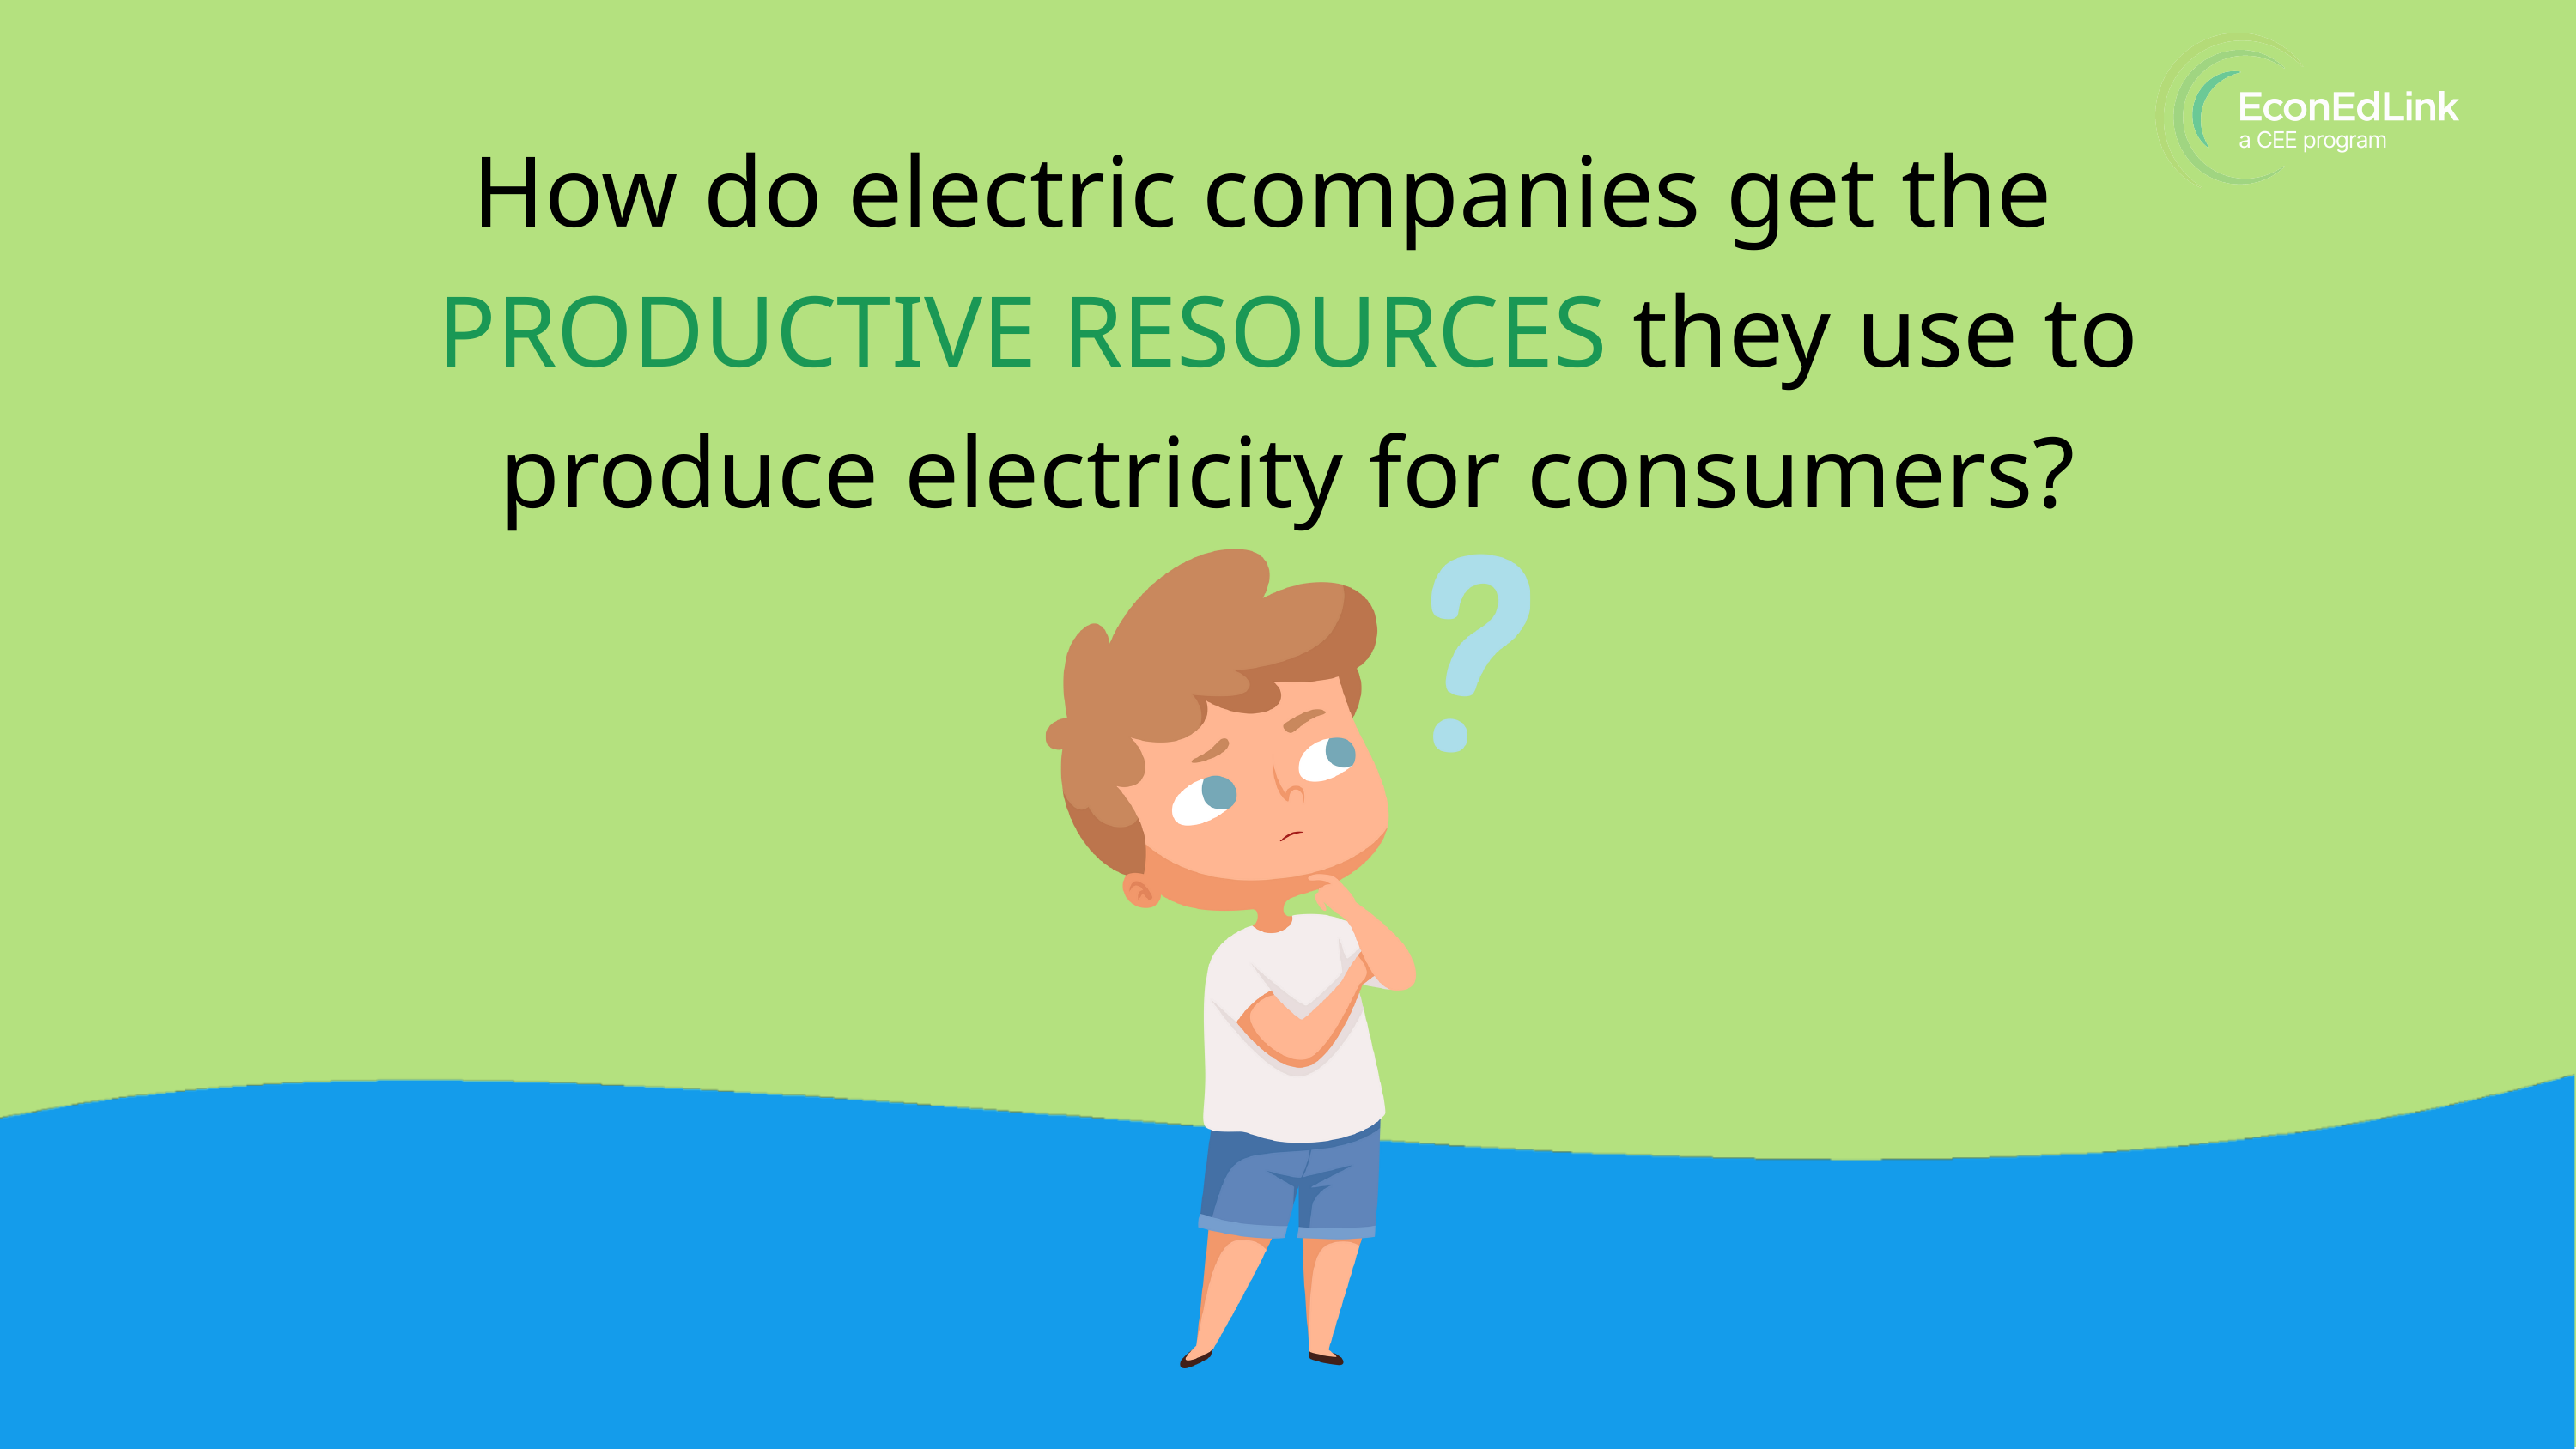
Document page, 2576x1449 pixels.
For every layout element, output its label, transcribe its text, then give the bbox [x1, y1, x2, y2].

picture [0, 1043, 2575, 1449]
text_box How do electric companies get the PRODUCTIVE RESOURCES they use to produce electricity for consumers? [392, 106, 2184, 528]
picture [2155, 33, 2459, 188]
text_box [1045, 549, 1531, 1043]
